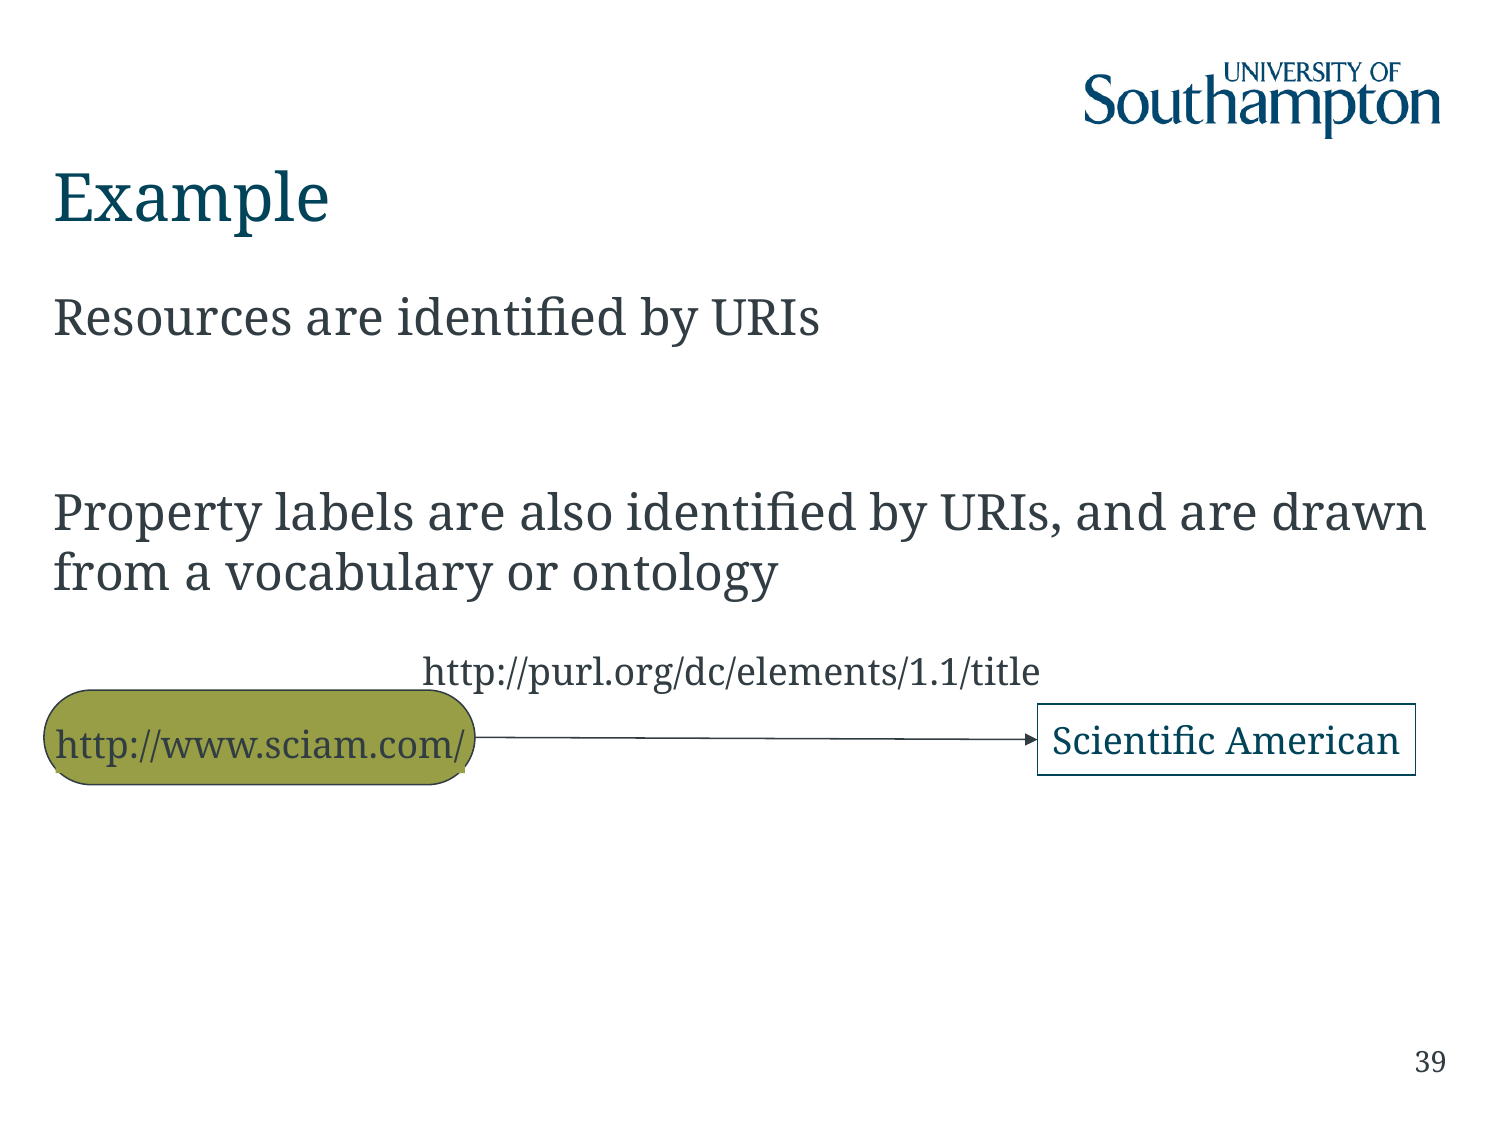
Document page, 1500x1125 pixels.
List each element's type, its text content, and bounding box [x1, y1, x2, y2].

slide_number 39 [1159, 1035, 1448, 1088]
text_box Scientific American [1037, 704, 1416, 775]
text_box http://purl.org/dc/elements/1.1/title [407, 640, 1067, 701]
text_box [43, 689, 476, 785]
title Example [52, 147, 1448, 255]
list Resources are identified by URIs Property labels are also identified by URIs, and are drawn from a vocabulary or ontology [52, 277, 1448, 1011]
picture [1085, 62, 1440, 139]
